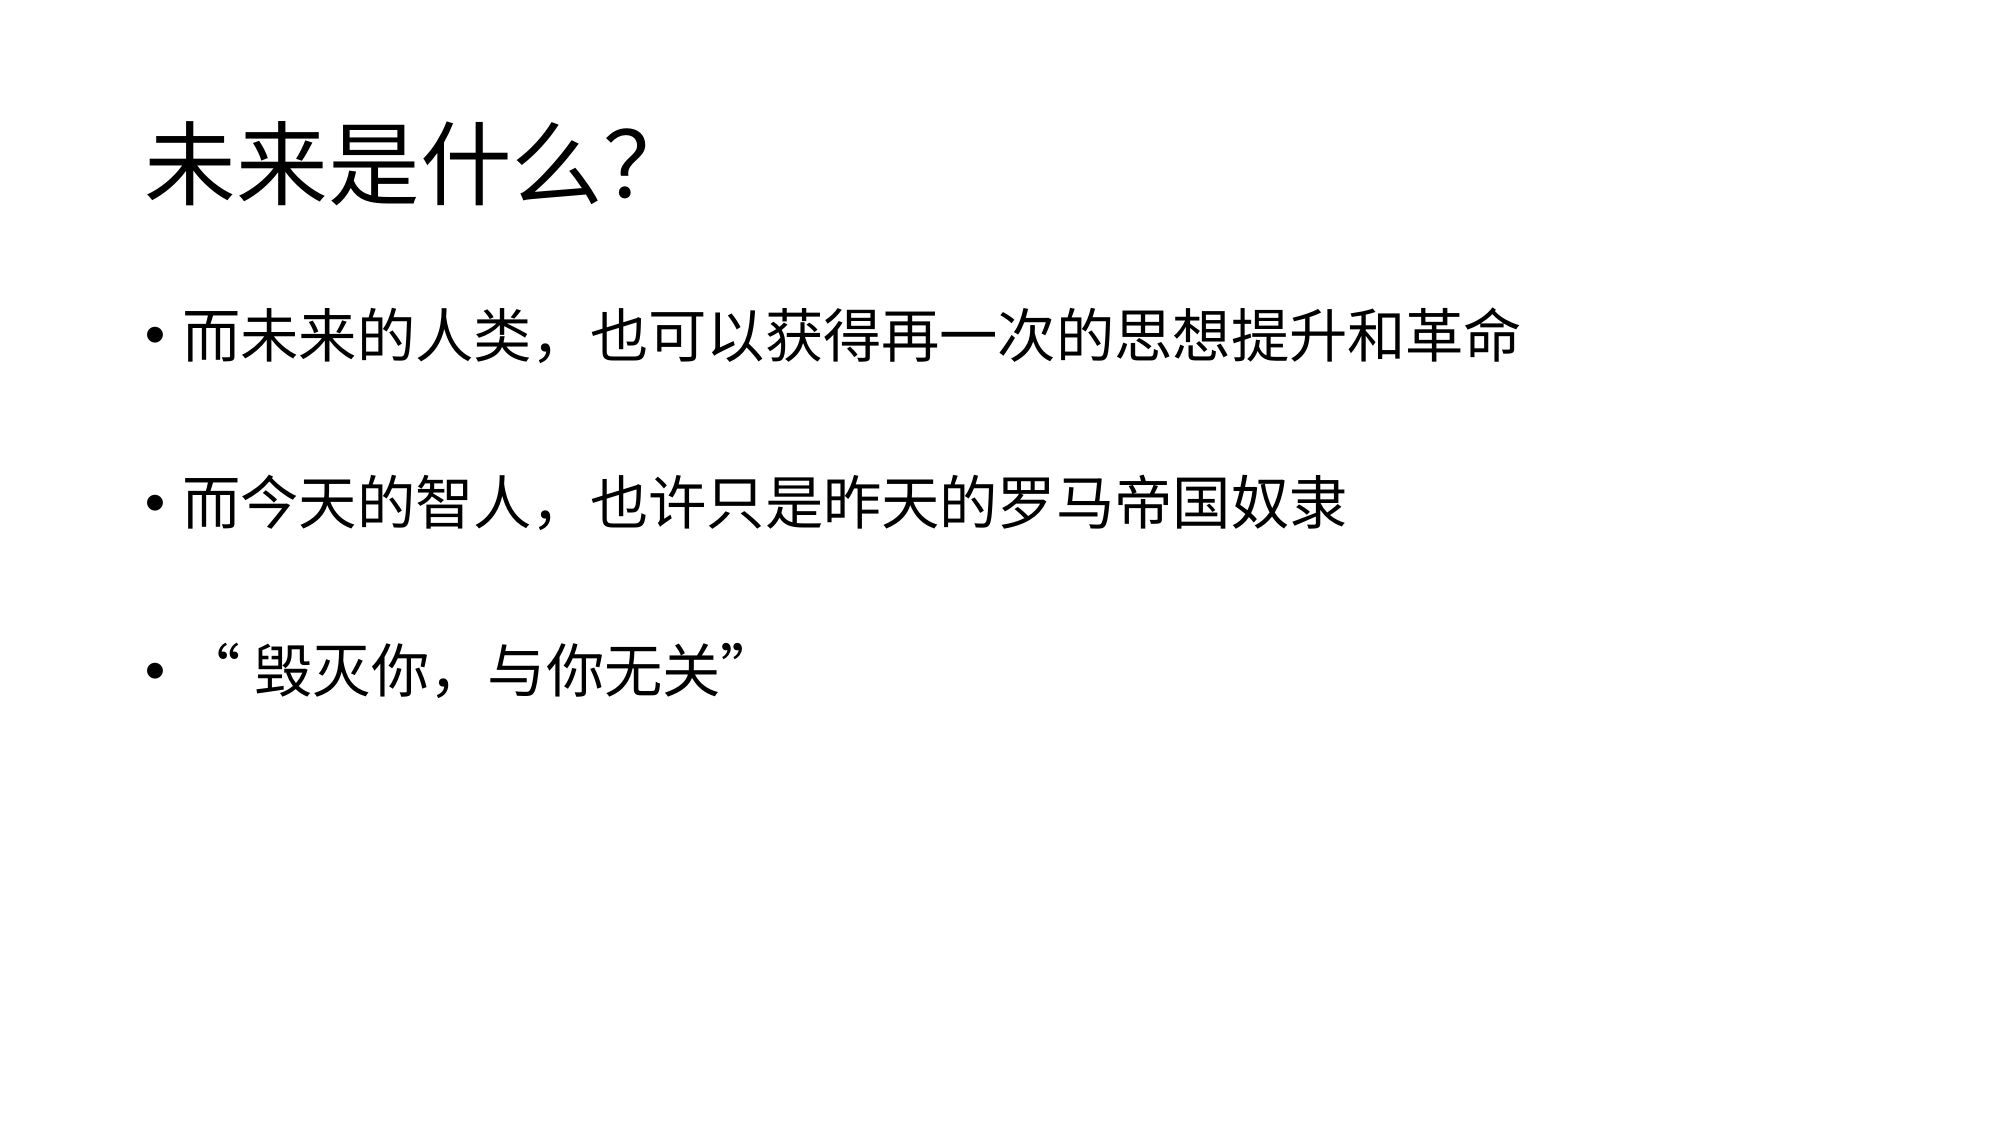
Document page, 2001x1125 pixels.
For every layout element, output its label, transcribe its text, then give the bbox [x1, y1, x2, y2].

title 未来是什么？ [136, 59, 1863, 278]
list 而未来的人类，也可以获得再一次的思想提升和革命 而今天的智人，也许只是昨天的罗马帝国奴隶 “毁灭你，与你无关” [136, 298, 1863, 1014]
